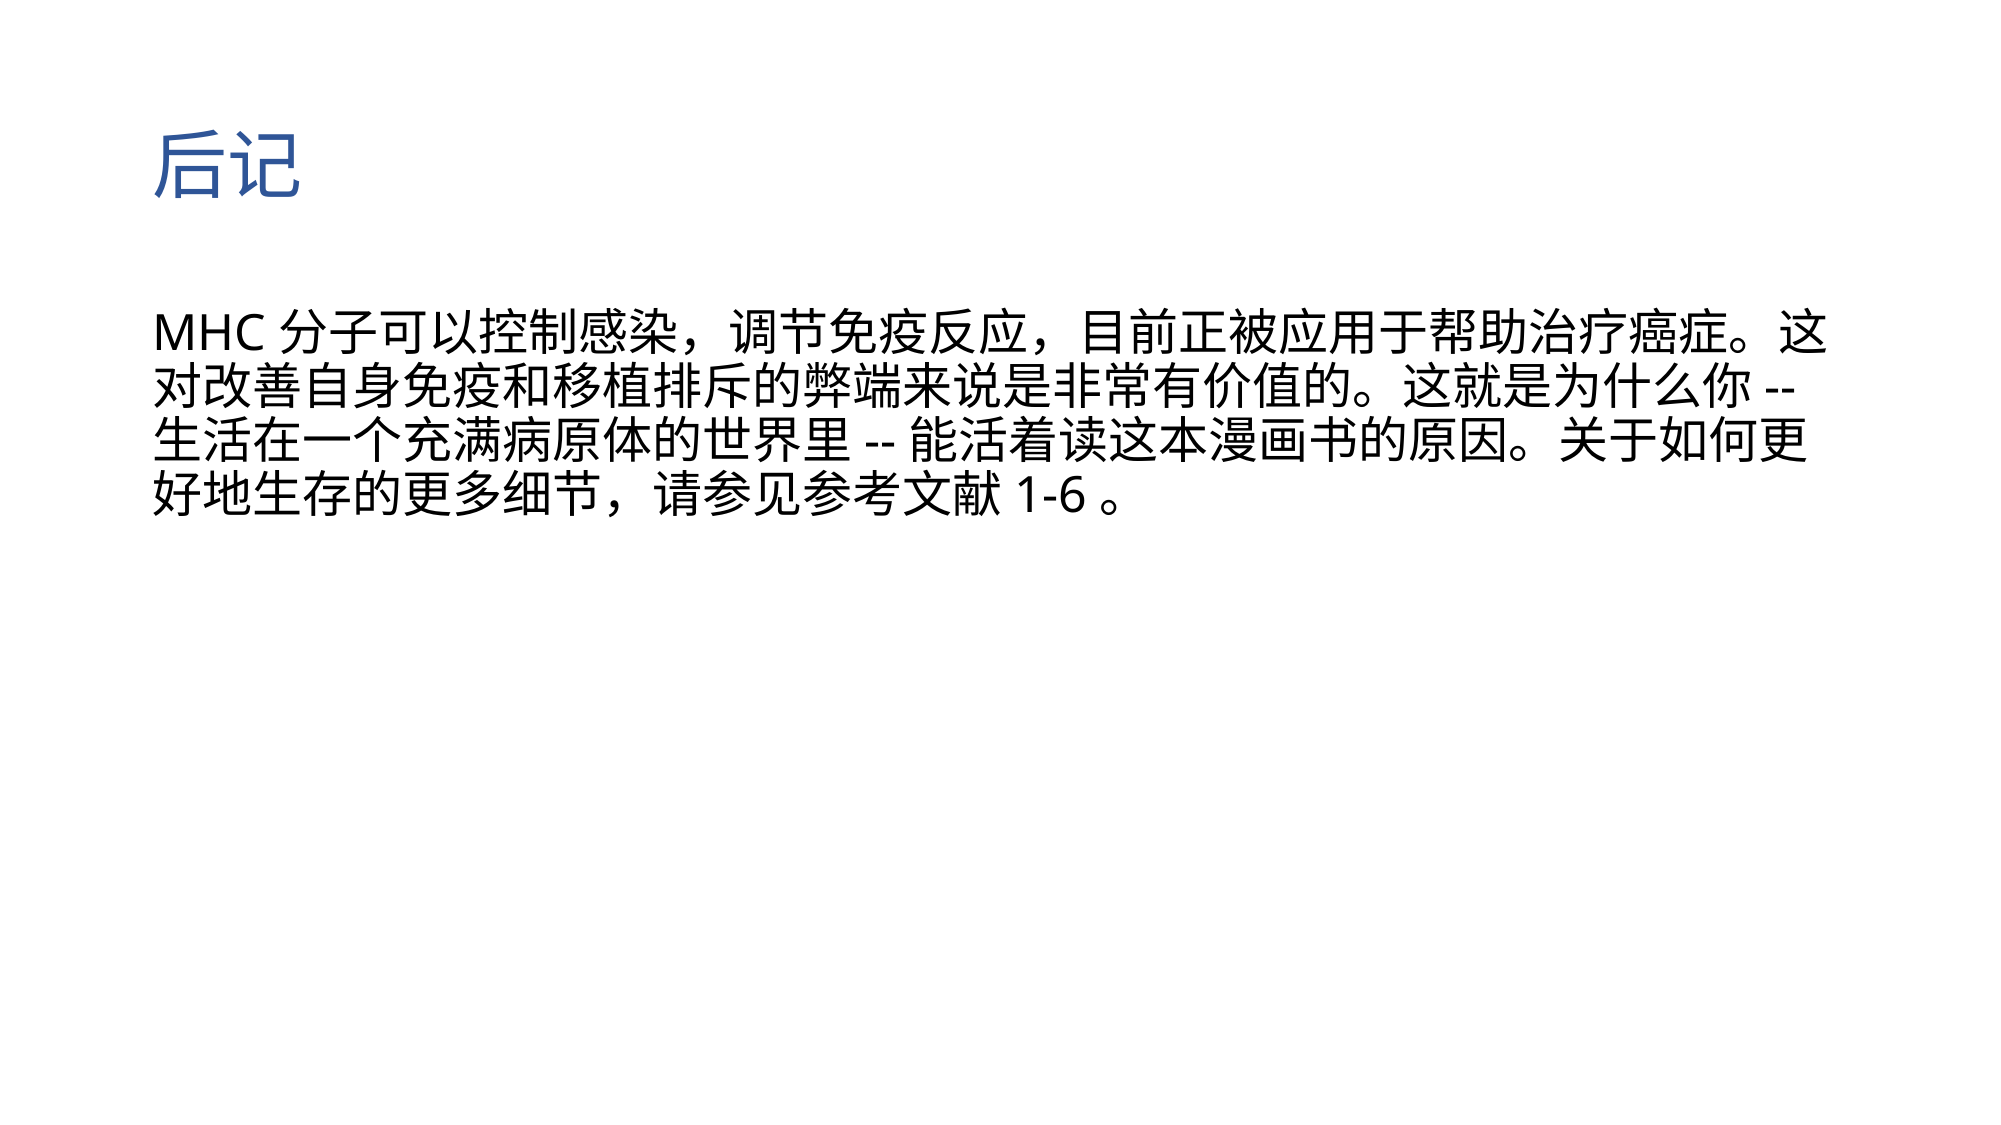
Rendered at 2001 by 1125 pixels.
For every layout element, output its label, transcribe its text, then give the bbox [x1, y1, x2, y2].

title 后记 [137, 59, 1863, 278]
list MHC分子可以控制感染，调节免疫反应，目前正被应用于帮助治疗癌症。这对改善自身免疫和移植排斥的弊端来说是非常有价值的。这就是为什么你--生活在一个充满病原体的世界里--能活着读这本漫画书的原因。关于如何更好地生存的更多细节，请参见参考文献1-6。 [137, 299, 1863, 1014]
